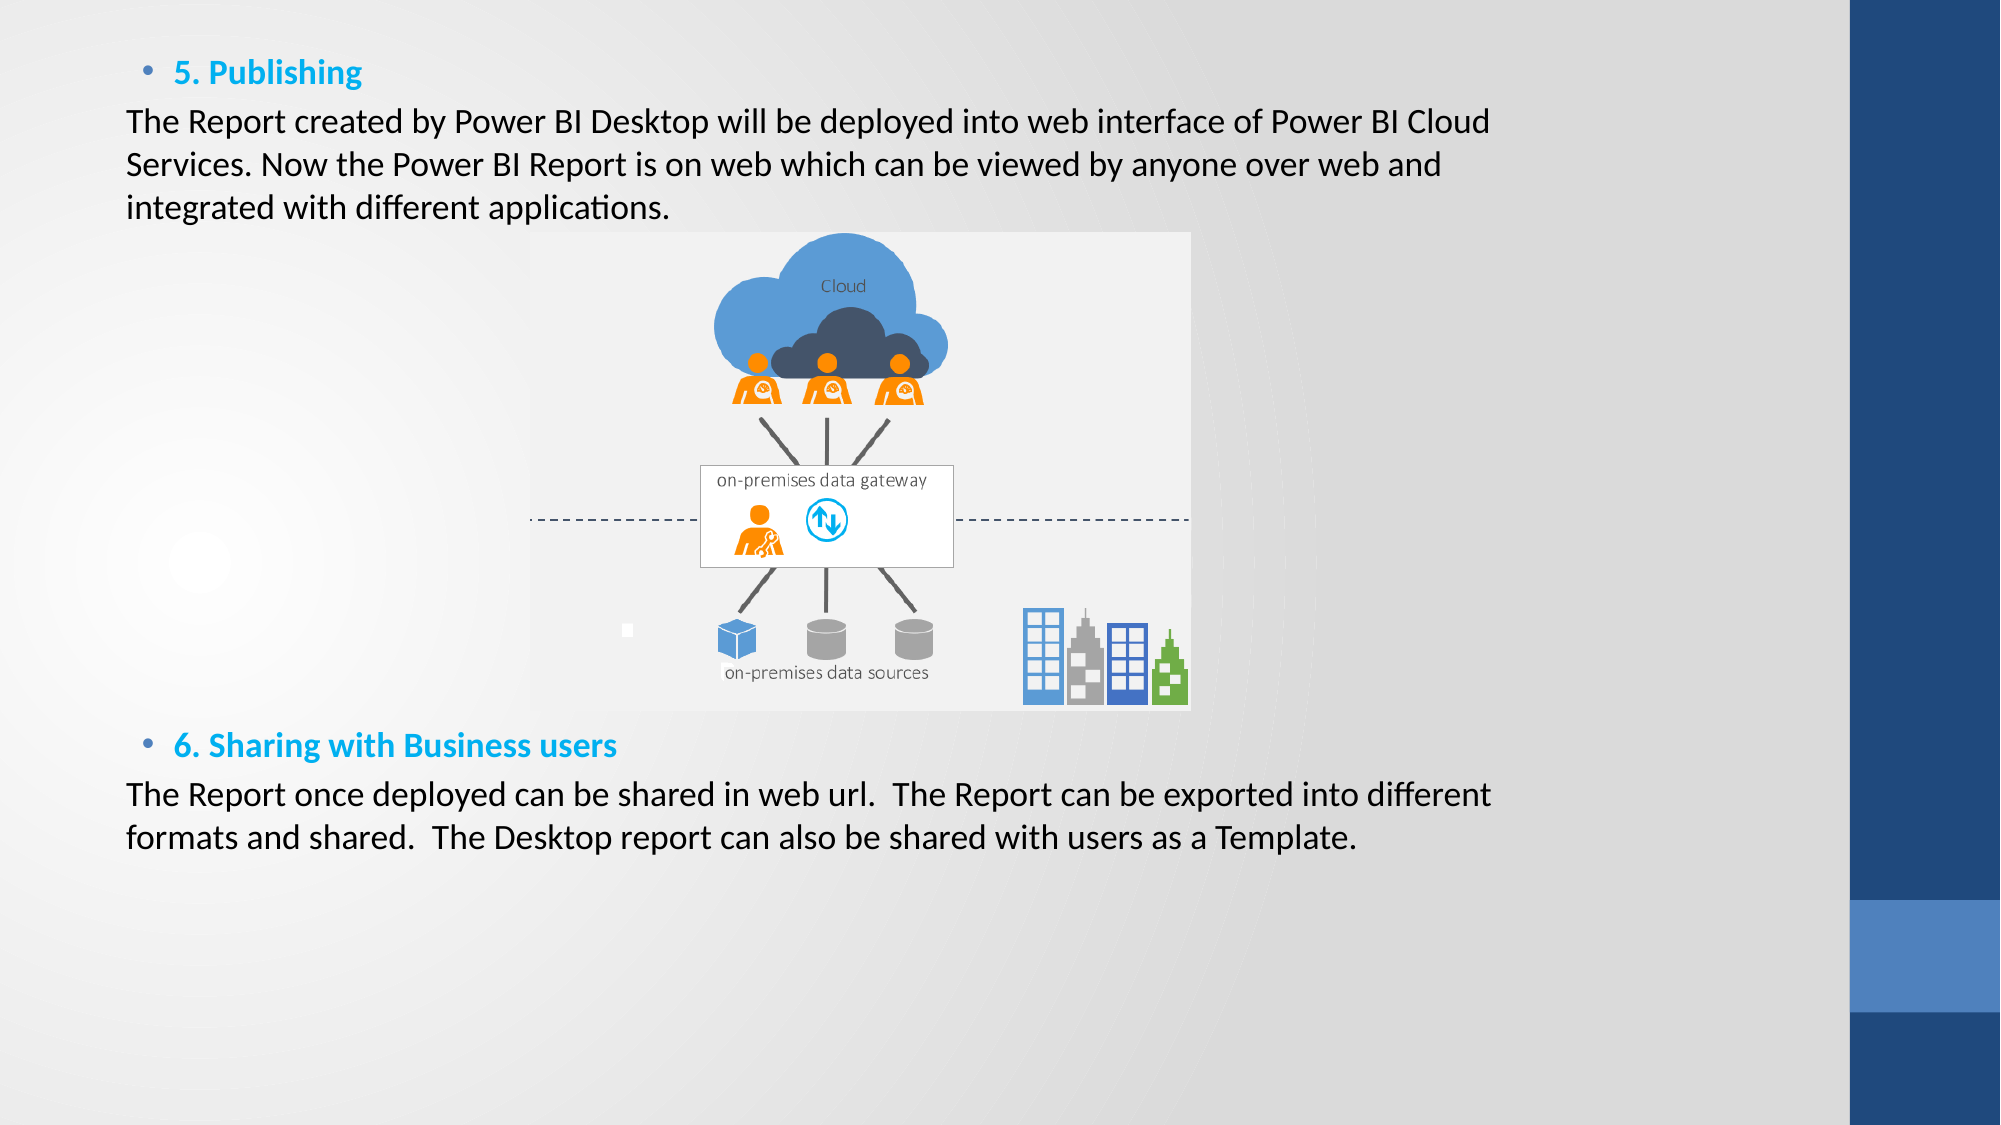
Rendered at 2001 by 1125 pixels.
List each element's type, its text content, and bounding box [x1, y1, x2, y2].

picture [529, 232, 1192, 712]
list 5. Publishing The Report created by Power BI Desktop will be deployed into web interface of Power BI Cloud Services. Now the Power BI Report is on web which can be viewed by anyone over web and integrated with different applications. 6. Sharing with Business users The Report once deployed can be shared in web url. The Report can be exported into different formats and shared. The Desktop report can also be shared with users as a Template. [111, 41, 1522, 1002]
